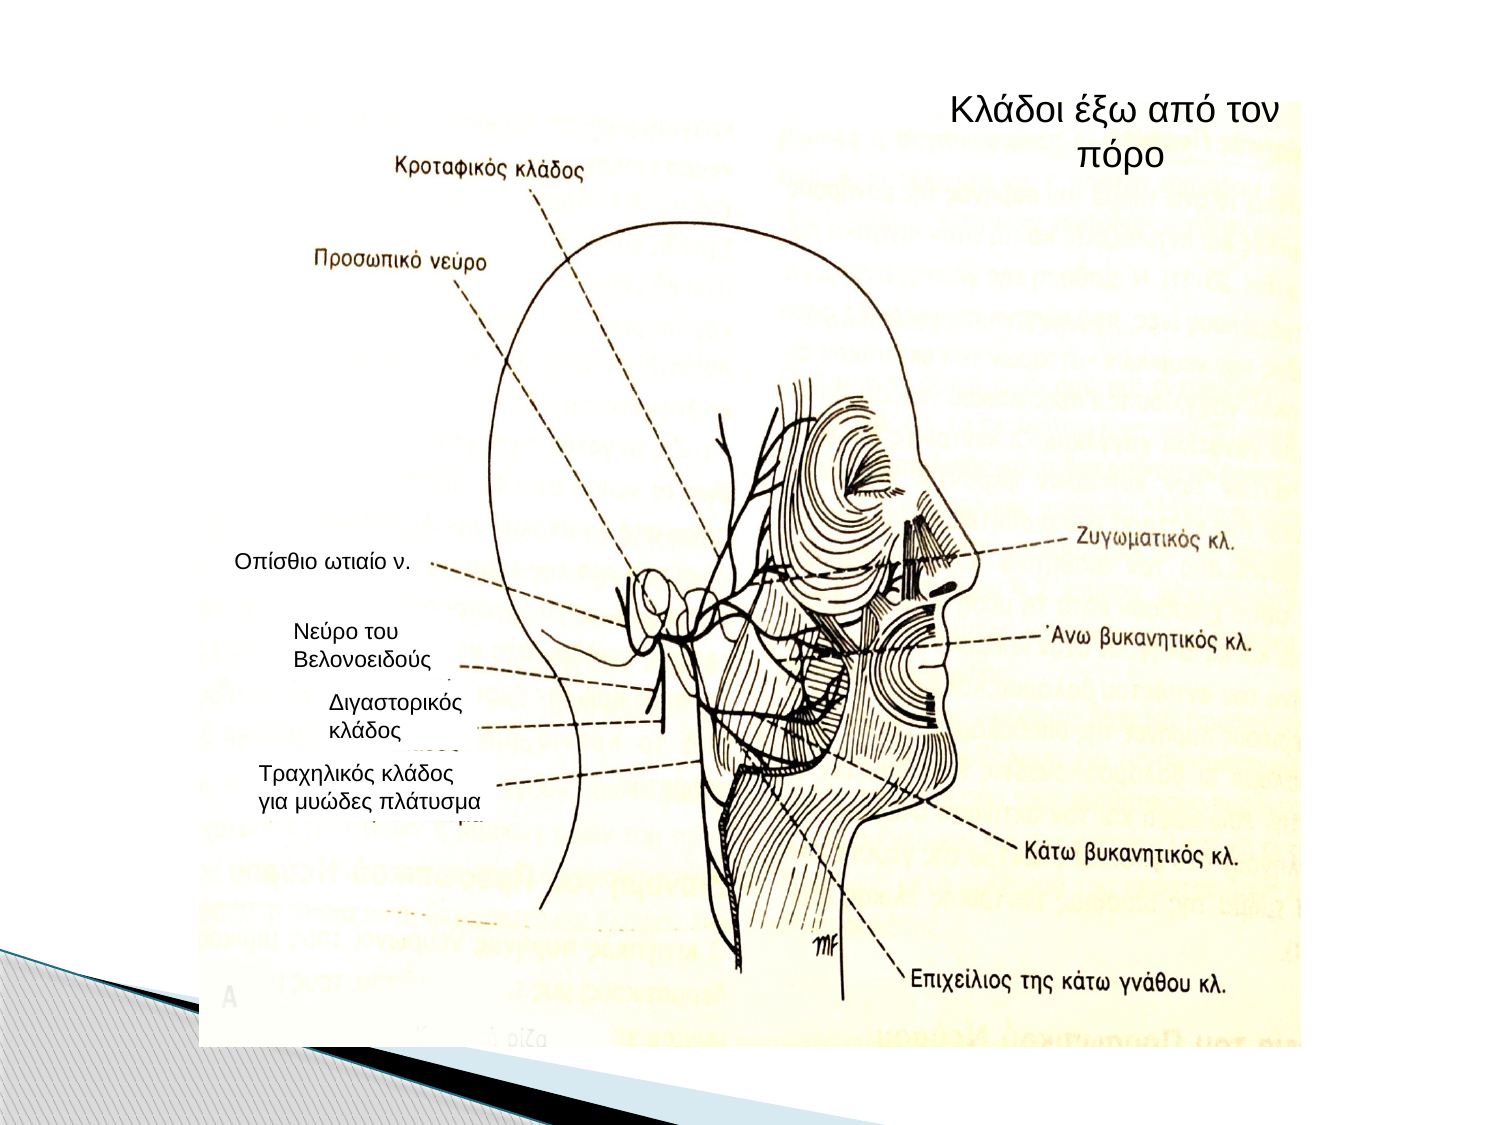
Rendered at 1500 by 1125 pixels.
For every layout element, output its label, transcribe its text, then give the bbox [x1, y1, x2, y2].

text_box Κλάδοι έξω από τον πόρο [934, 78, 1307, 109]
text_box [218, 538, 499, 823]
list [198, 101, 1301, 1048]
